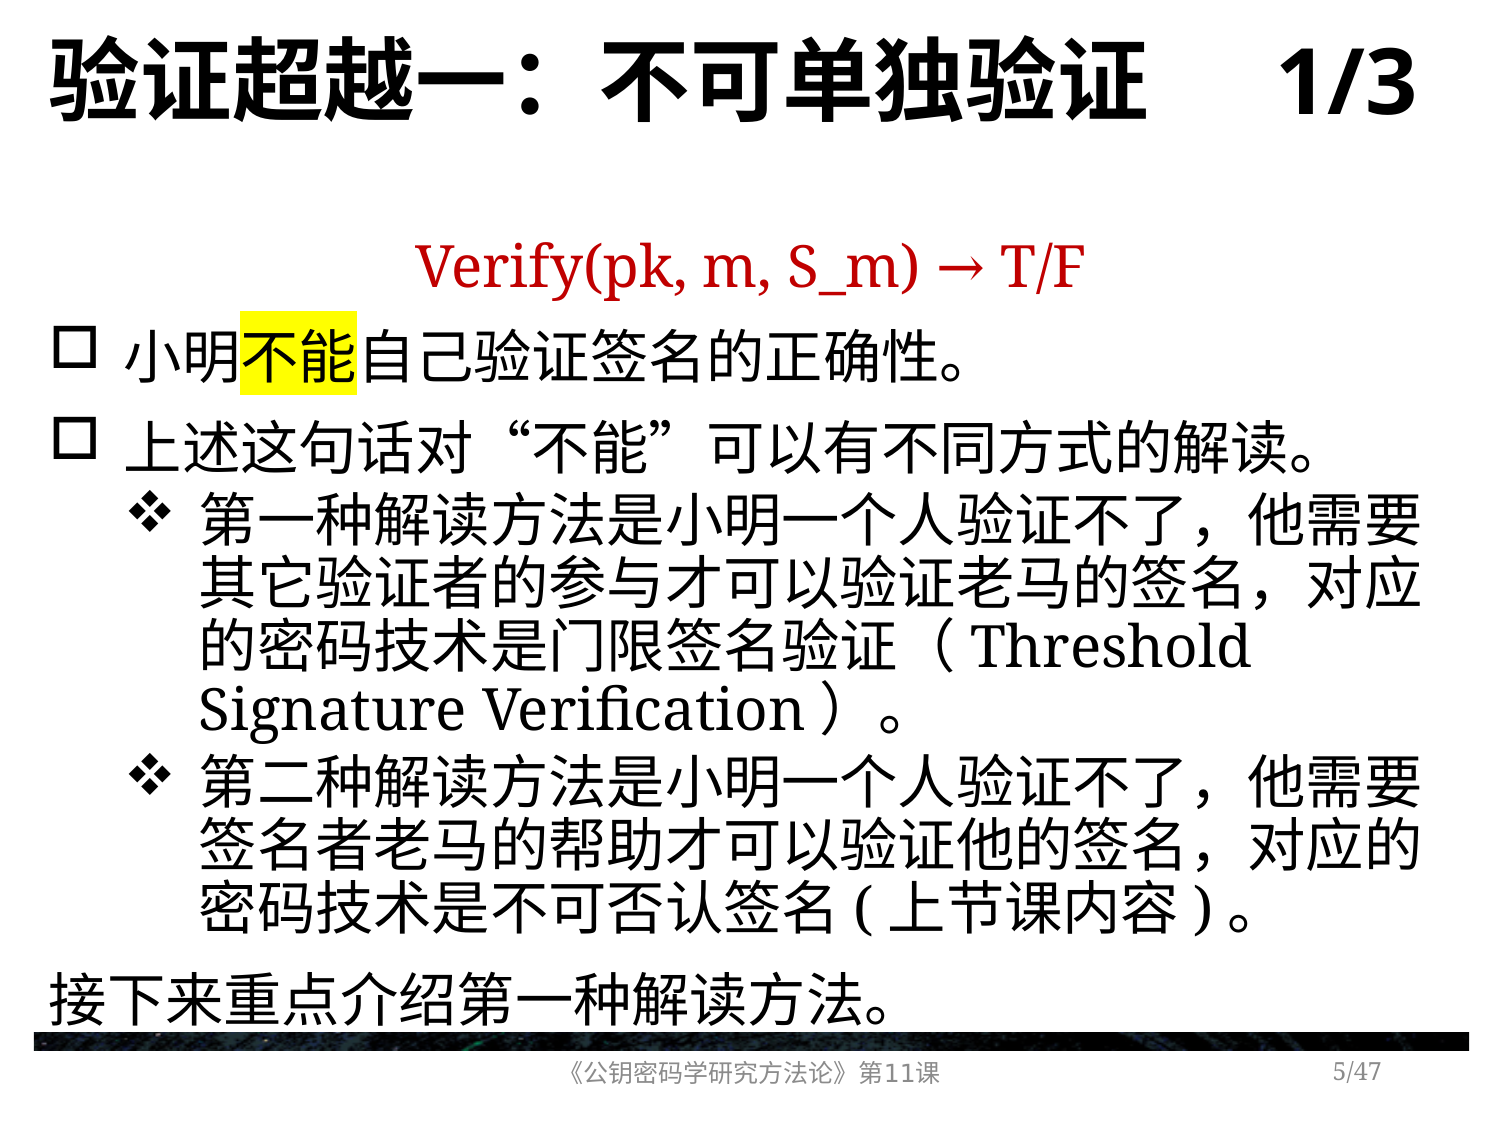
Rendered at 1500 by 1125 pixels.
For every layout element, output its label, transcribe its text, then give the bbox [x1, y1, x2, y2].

title 验证超越一：不可单独验证 1/3 [33, 27, 1470, 166]
list Verify(pk, m, S_m) → T/F 小明不能自己验证签名的正确性。 上述这句话对“不能”可以有不同方式的解读。 第一种解读方法是小明一个人验证不了，他需要其它验证者的参与才可以验证老马的签名，对应的密码技术是门限签名验证（Threshold Signature Verification）。 第二种解读方法是小明一个人验证不了，他需要签名者老马的帮助才可以验证他的签名，对应的密码技术是不可否认签名(上节课内容)。 接下来重点介绍第一种解读方法。 [33, 221, 1470, 1030]
picture [33, 1032, 1470, 1051]
footer 《公钥密码学研究方法论》第11课 [496, 1042, 1004, 1103]
slide_number /47 [1059, 1042, 1397, 1103]
